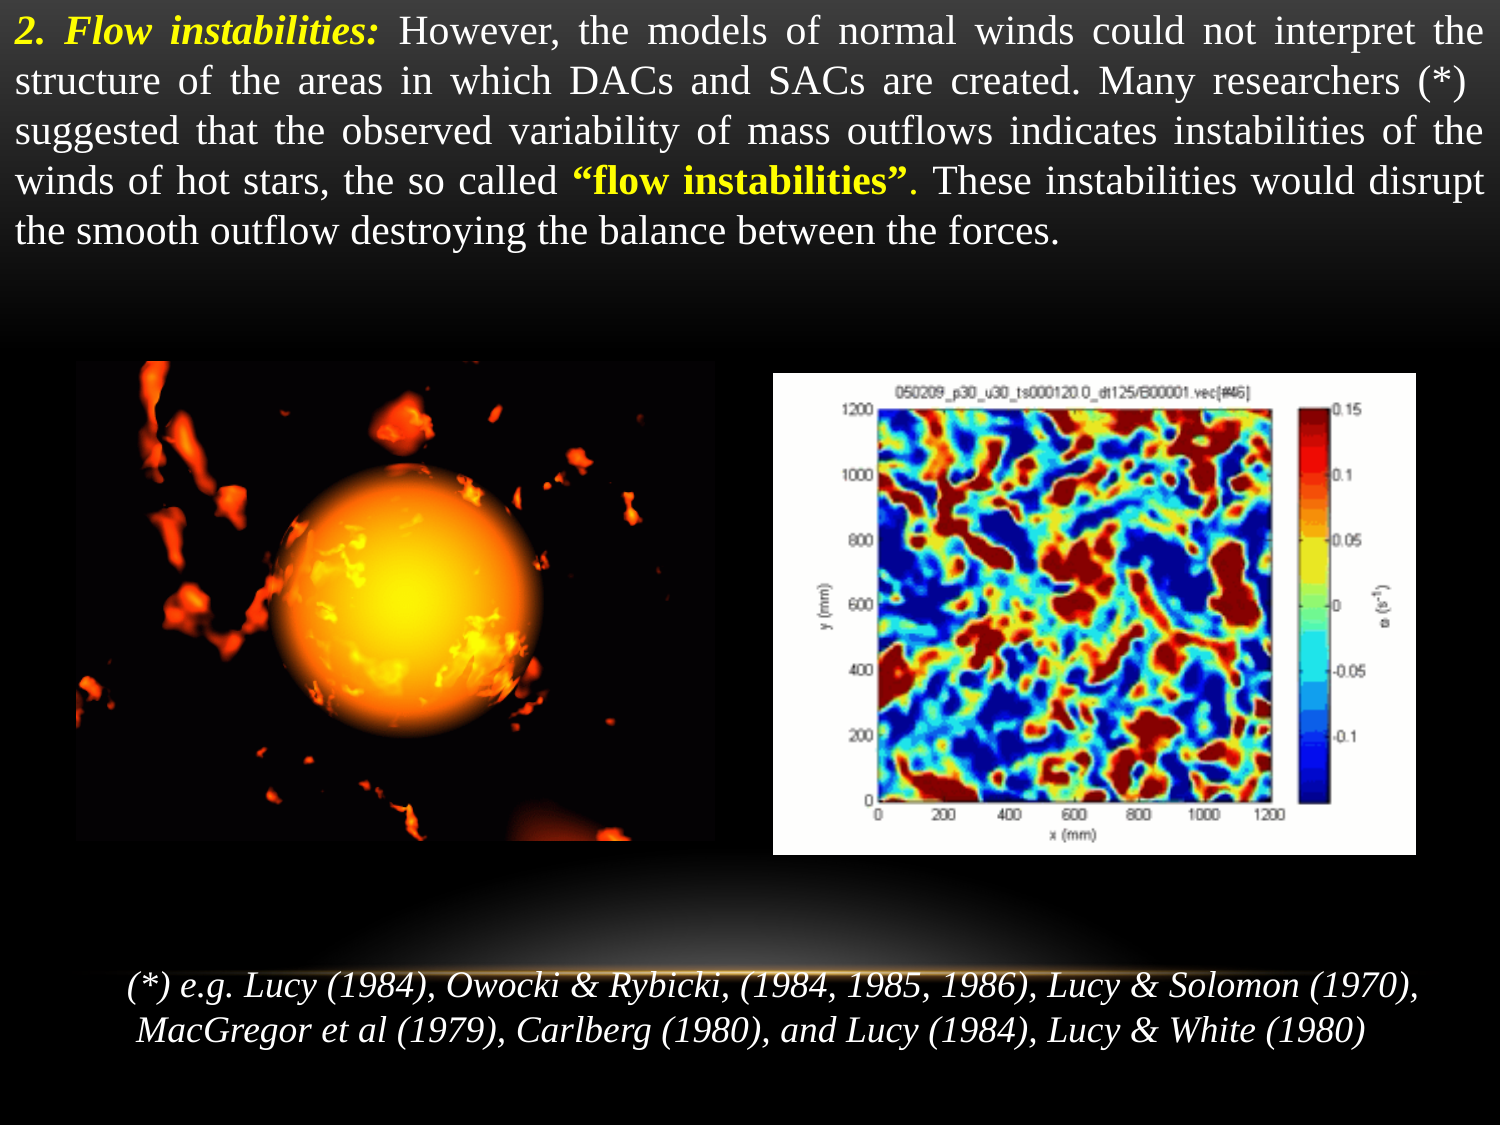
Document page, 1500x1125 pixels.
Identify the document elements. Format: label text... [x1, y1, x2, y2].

picture [0, 261, 1500, 1125]
text_box 2. Flow instabilities: However, the models of normal winds could not interpret the structure of the areas in which DACs and SACs are created. Many researchers (*) suggested that the observed variability of mass outflows indicates instabilities of the winds of hot stars, the so called “flow instabilities”. These instabilities would disrupt the smooth outflow destroying the balance between the forces. [0, 0, 1500, 261]
text_box (*) e.g. Lucy (1984), Owocki & Rybicki, (1984, 1985, 1986), Lucy & Solomon (1970), MacGregor et al (1979), Carlberg (1980), and Lucy (1984), Lucy & White (1980) [112, 952, 1435, 1057]
